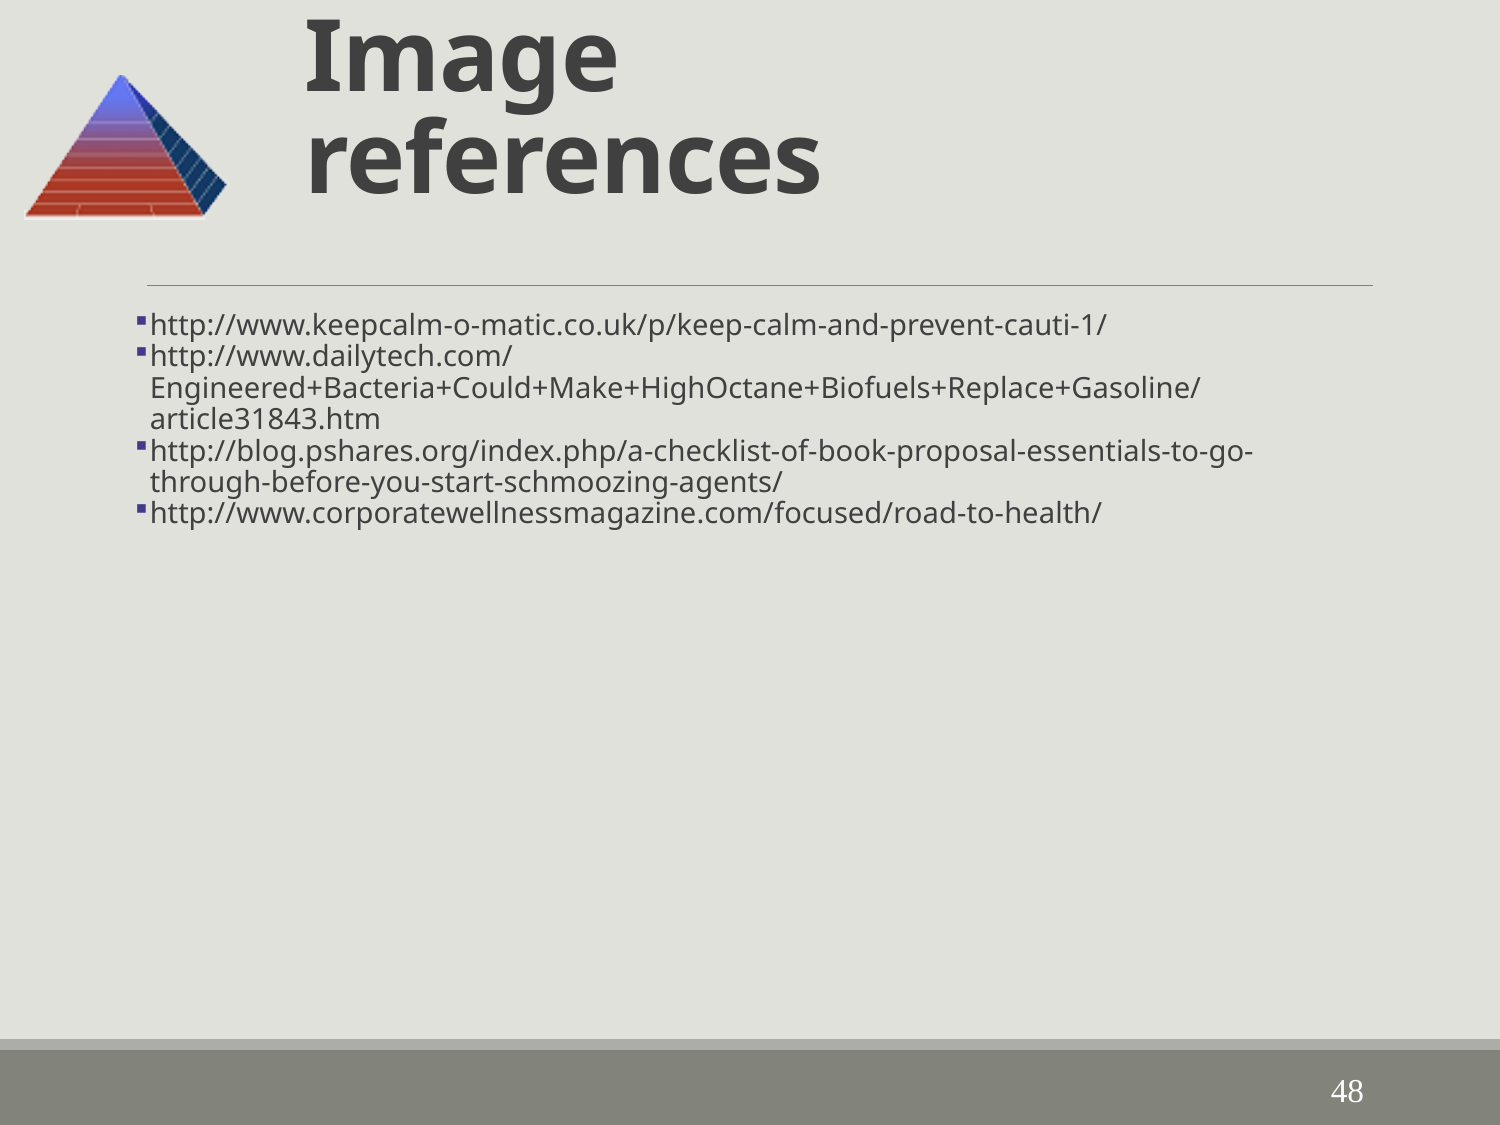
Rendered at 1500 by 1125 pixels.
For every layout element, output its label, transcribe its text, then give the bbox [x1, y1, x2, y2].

list http://www.keepcalm-o-matic.co.uk/p/keep-calm-and-prevent-cauti-1/ http://www.dailytech.com/Engineered+Bacteria+Could+Make+HighOctane+Biofuels+Replace+Gasoline/article31843.htm http://blog.pshares.org/index.php/a-checklist-of-book-proposal-essentials-to-go-through-before-you-start-schmoozing-agents/ http://www.corporatewellnessmagazine.com/focused/road-to-health/ [134, 302, 1373, 658]
slide_number 48 [1217, 1059, 1380, 1120]
title Image references [289, 78, 1153, 222]
picture [24, 75, 230, 220]
